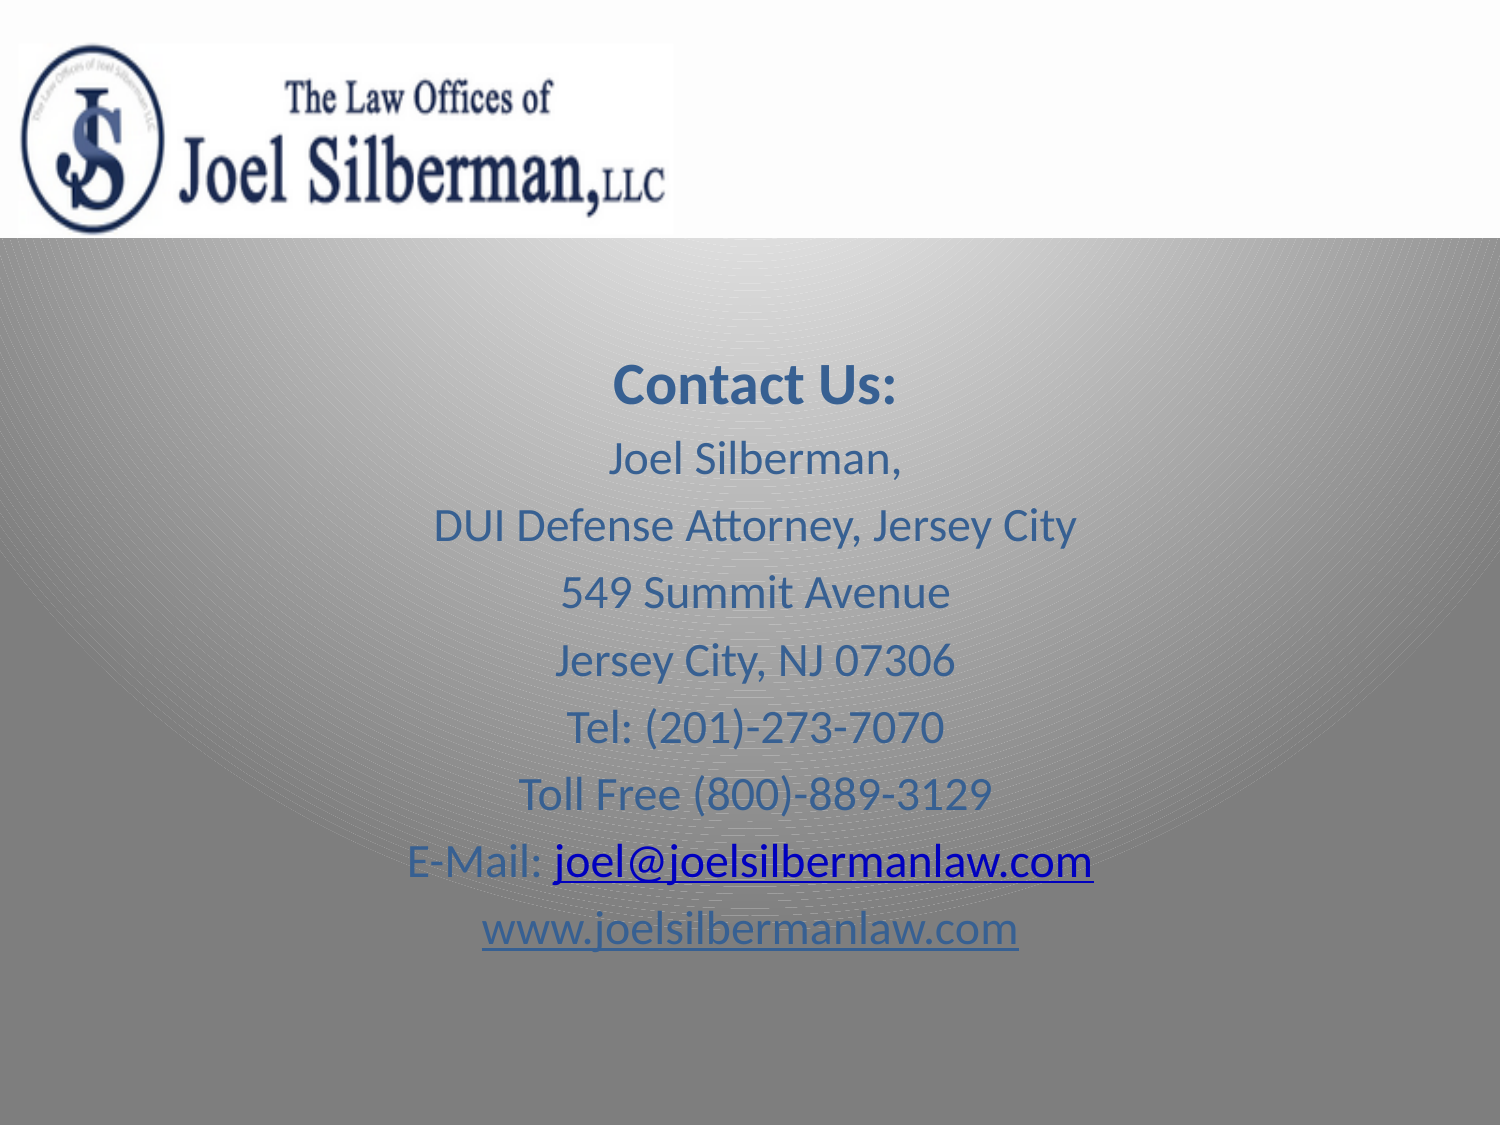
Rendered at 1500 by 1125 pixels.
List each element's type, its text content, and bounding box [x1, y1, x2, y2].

picture [0, 0, 1500, 238]
list Contact Us: Joel Silberman, DUI Defense Attorney, Jersey City 549 Summit Avenue Jersey City, NJ 07306 Tel: (201)-273-7070 Toll Free (800)-889-3129 E-Mail: joel@joelsilbermanlaw.com www.joelsilbermanlaw.com [118, 337, 1394, 963]
